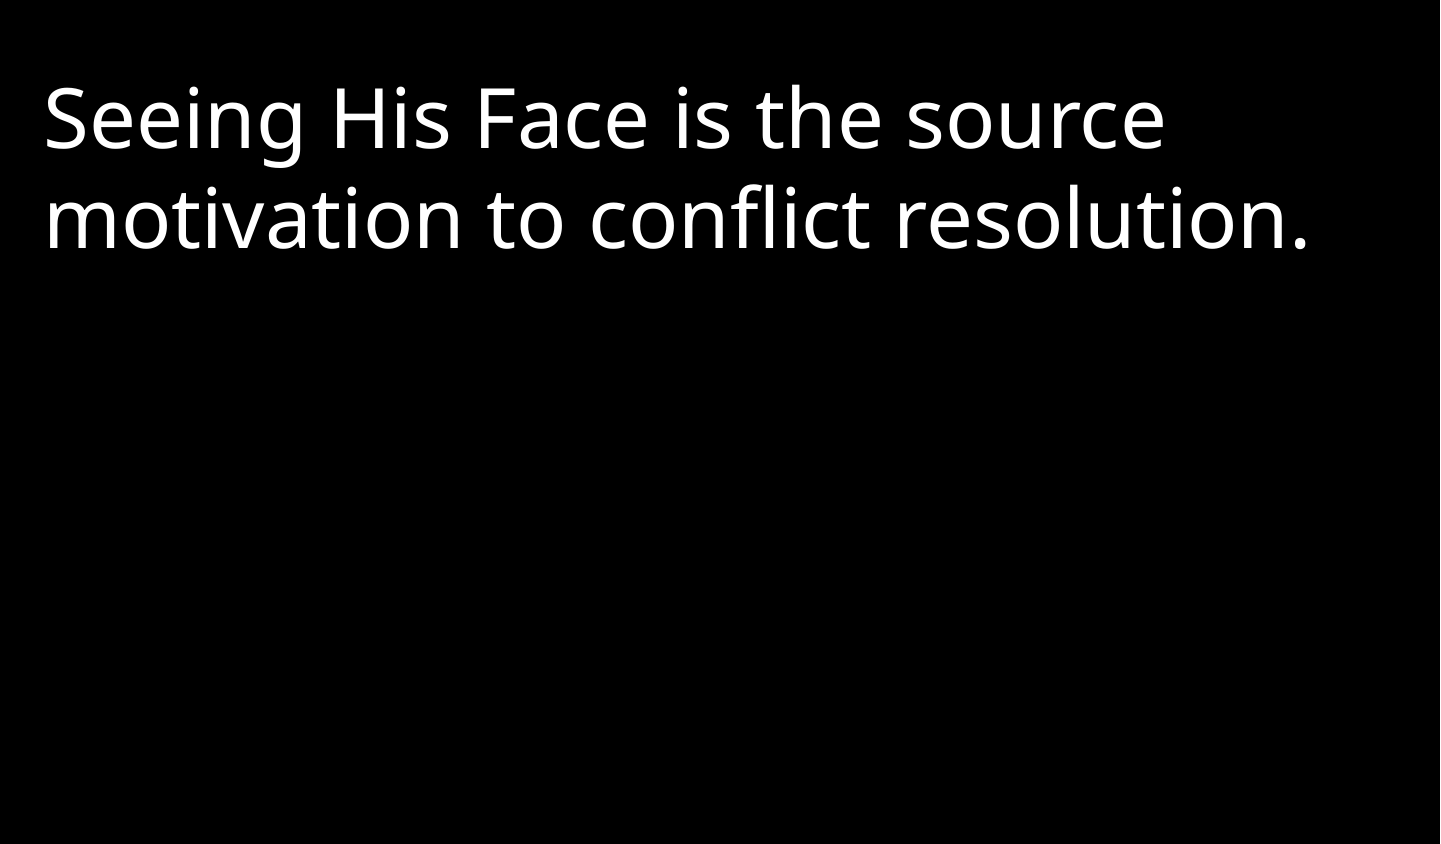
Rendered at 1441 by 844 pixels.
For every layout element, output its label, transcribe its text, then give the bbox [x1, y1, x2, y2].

subtitle Seeing His Face is the source motivation to conflict resolution. [32, 59, 1408, 844]
